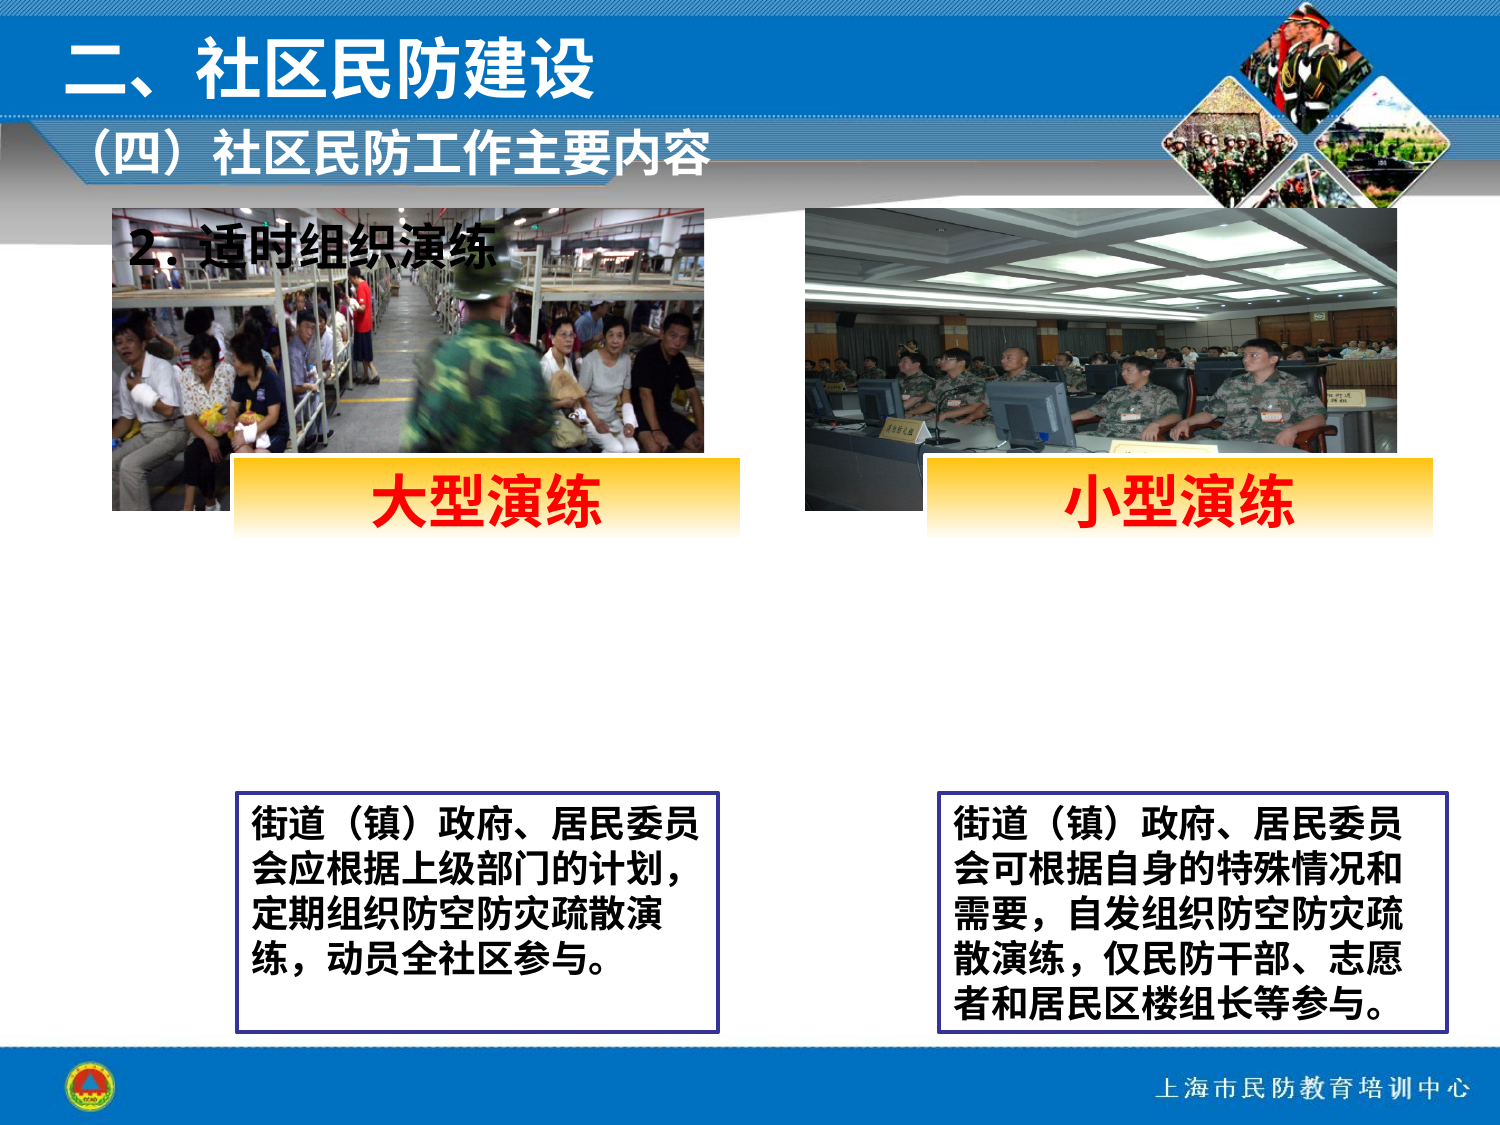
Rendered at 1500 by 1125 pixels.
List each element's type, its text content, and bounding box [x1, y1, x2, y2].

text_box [111, 207, 1436, 906]
picture [0, 0, 1500, 1125]
text_box （四）社区民防工作主要内容 [47, 113, 728, 189]
text_box 街道（镇）政府、居民委员会可根据自身的特殊情况和需要，自发组织防空防灾疏散演练，仅民防干部、志愿者和居民区楼组长等参与。 [937, 791, 1449, 1034]
text_box 街道（镇）政府、居民委员会应根据上级部门的计划，定期组织防空防灾疏散演练，动员全社区参与。 [235, 914, 720, 1034]
text_box 二、社区民防建设 [47, 19, 1436, 114]
